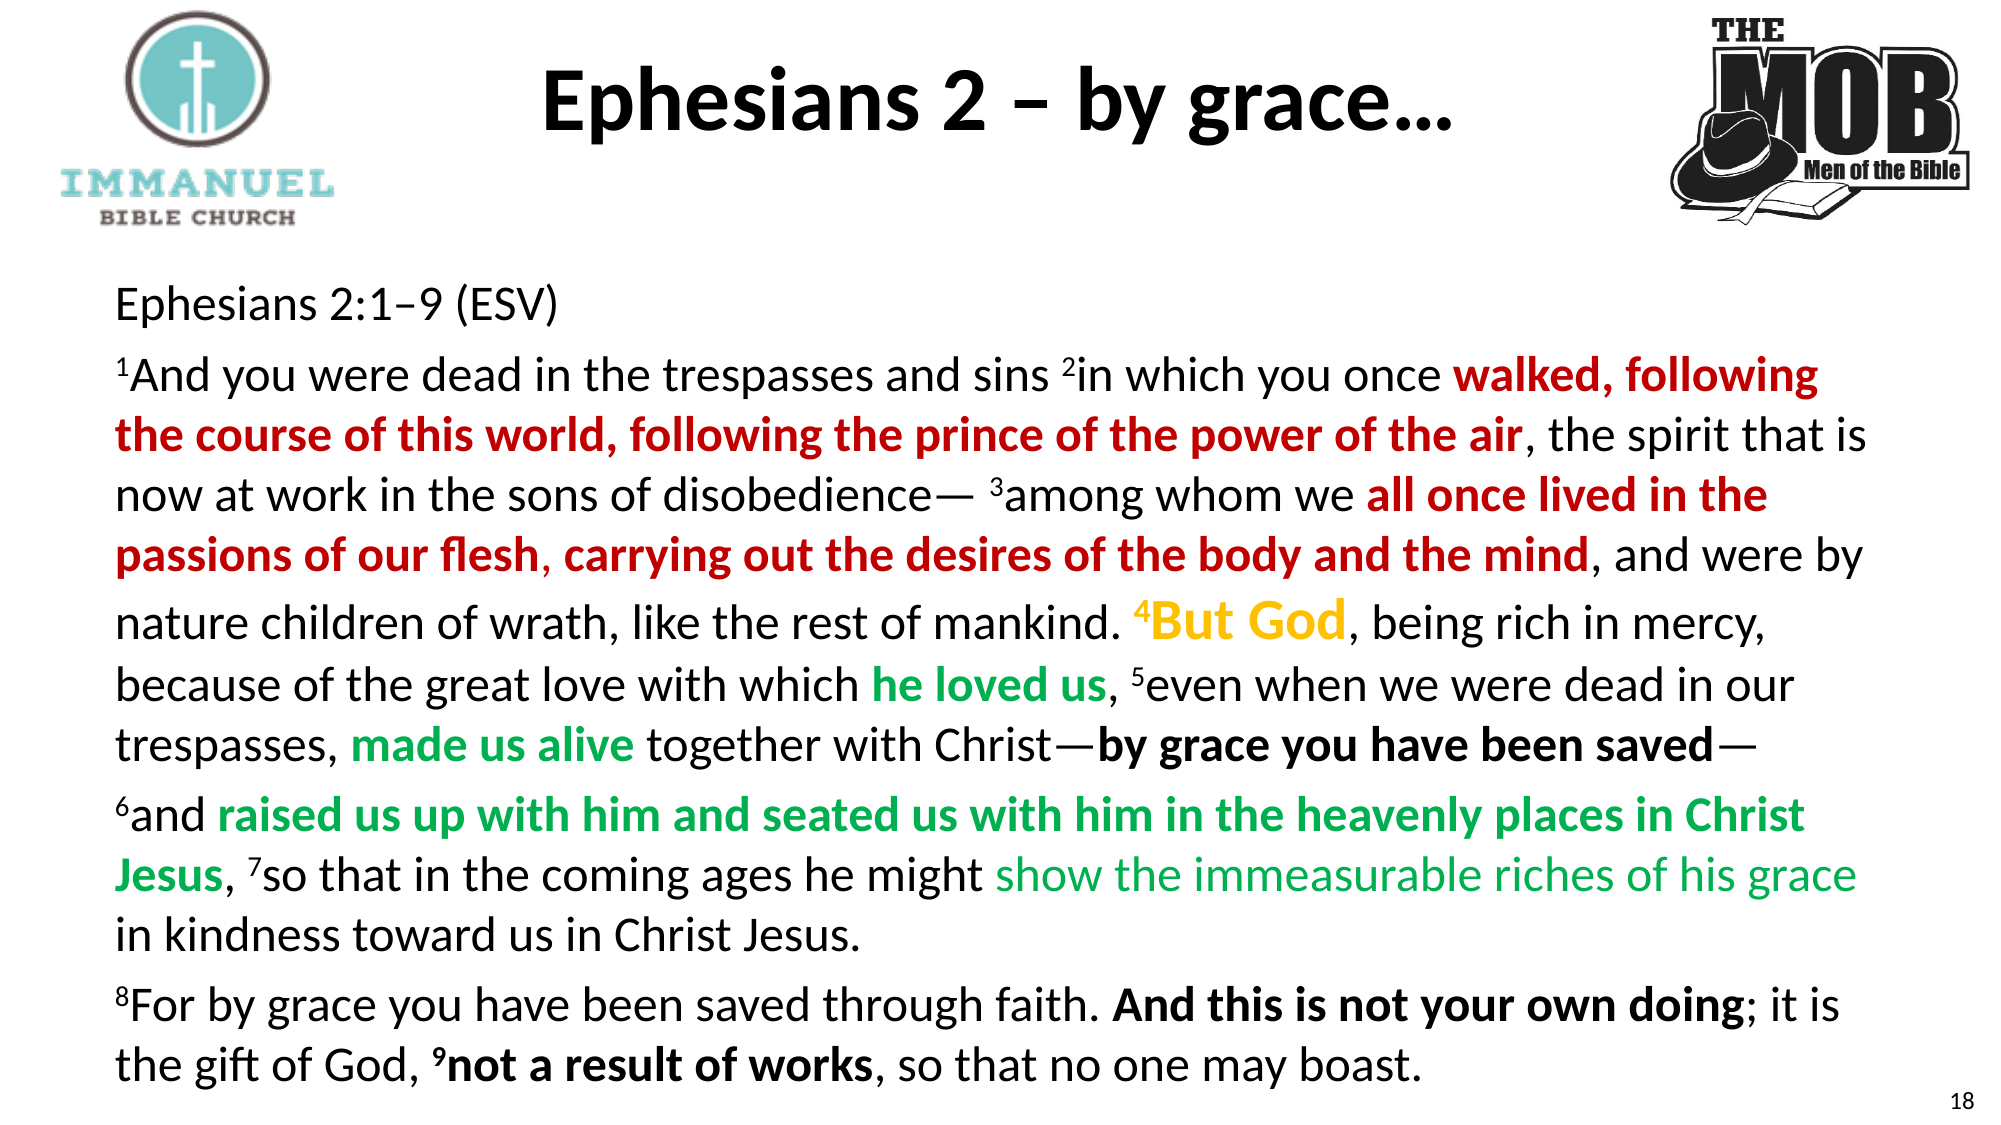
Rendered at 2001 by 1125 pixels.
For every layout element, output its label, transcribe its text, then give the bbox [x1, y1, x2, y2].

title Ephesians 2 – by grace… [99, 0, 1900, 188]
slide_number 17 [1839, 1069, 1990, 1125]
list Ephesians 2:1–9 (ESV) 1And you were dead in the trespasses and sins 2in which you once walked, following the course of this world, following the prince of the power of the air, the spirit that is now at work in the sons of disobedience— 3among whom we all once lived in the passions of our flesh, carrying out the desires of the body and the mind, and were by nature children of wrath, like the rest of mankind. 4But God, being rich in mercy, because of the great love with which he loved us, 5even when we were dead in our trespasses, made us alive together with Christ—by grace you have been saved— 6and raised us up with him and seated us with him in the heavenly places in Christ Jesus, 7so that in the coming ages he might show the immeasurable riches of his grace in kindness toward us in Christ Jesus. 8For by grace you have been saved through faith. And this is not your own doing; it is the gift of God, 9not a result of works, so that no one may boast. [99, 262, 1900, 1100]
picture [1662, 18, 1975, 228]
picture [58, 0, 338, 250]
